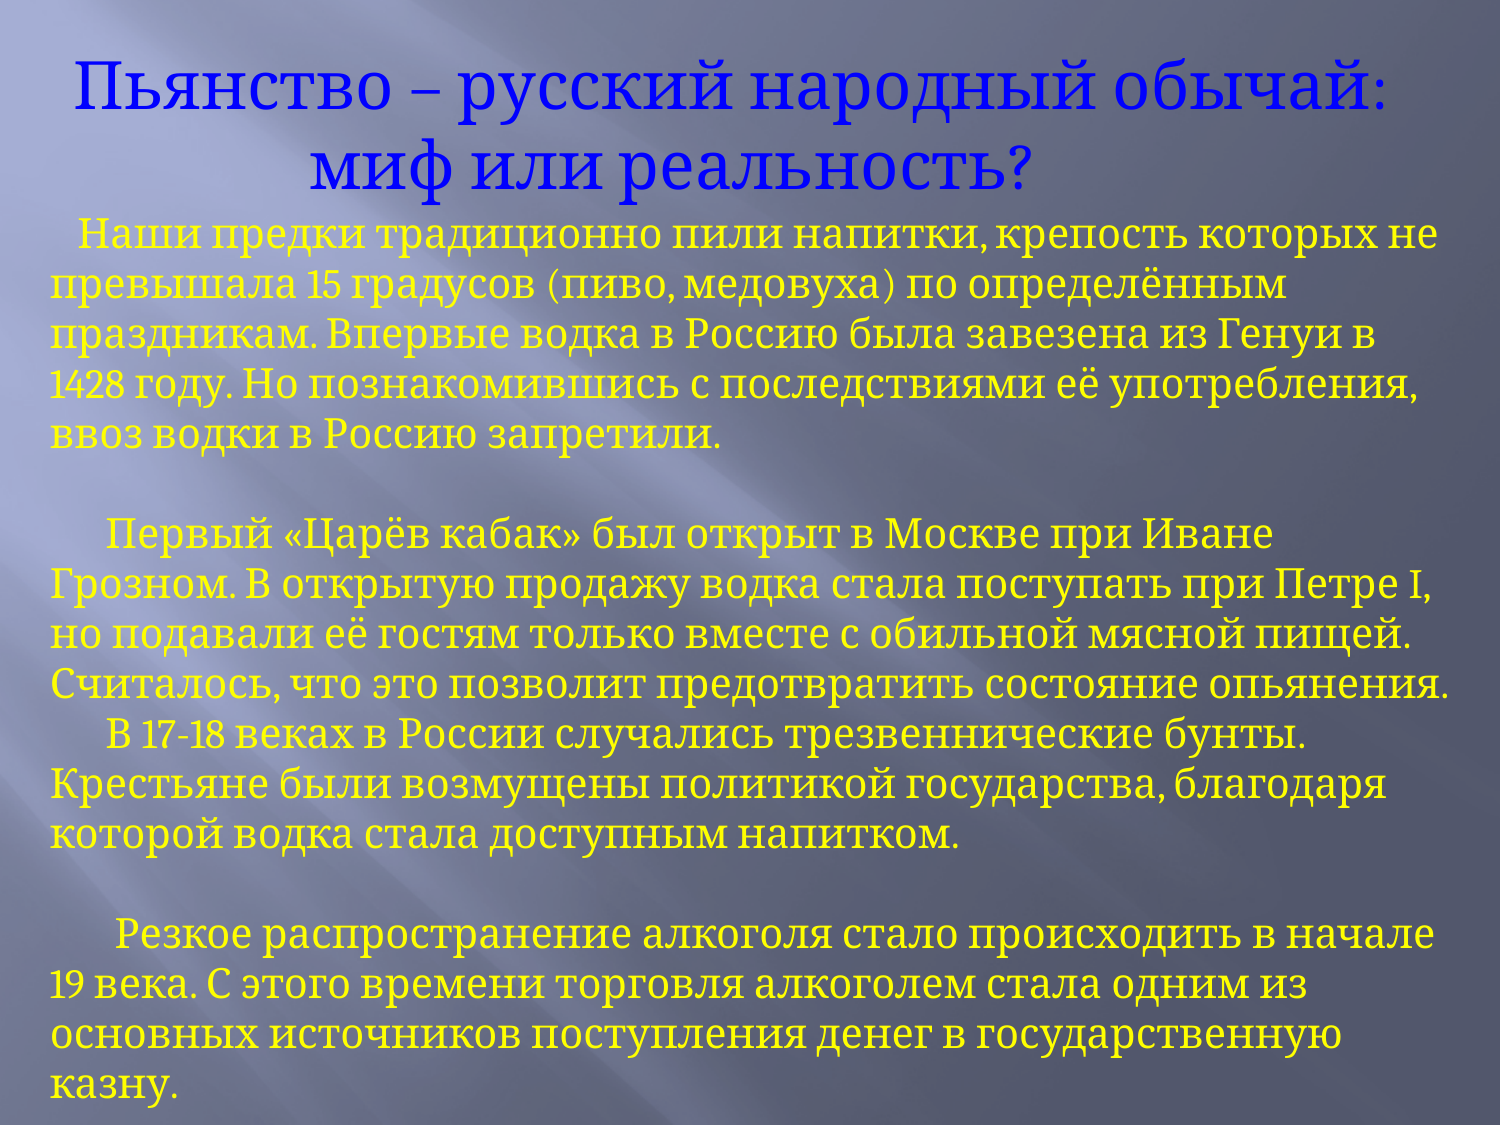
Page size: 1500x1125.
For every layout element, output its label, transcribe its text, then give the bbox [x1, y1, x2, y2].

text_box Наши предки традиционно пили напитки, крепость которых не превышала 15 градусов (пиво, медовуха) по определённым праздникам. Впервые водка в Россию была завезена из Генуи в 1428 году. Но познакомившись с последствиями её употребления, ввоз водки в Россию запретили. Первый «Царёв кабак» был открыт в Москве при Иване Грозном. В открытую продажу водка стала поступать при Петре I, но подавали её гостям только вместе с обильной мясной пищей. Считалось, что это позволит предотвратить состояние опьянения. В 17-18 веках в России случались трезвеннические бунты. Крестьяне были возмущены политикой государства, благодаря которой водка стала доступным напитком. Резкое распространение алкоголя стало происходить в начале 19 века. С этого времени торговля алкоголем стала одним из основных источников поступления денег в государственную казну. [35, 199, 1465, 1115]
text_box Пьянство – русский народный обычай: миф или реальность? [58, 35, 1430, 199]
